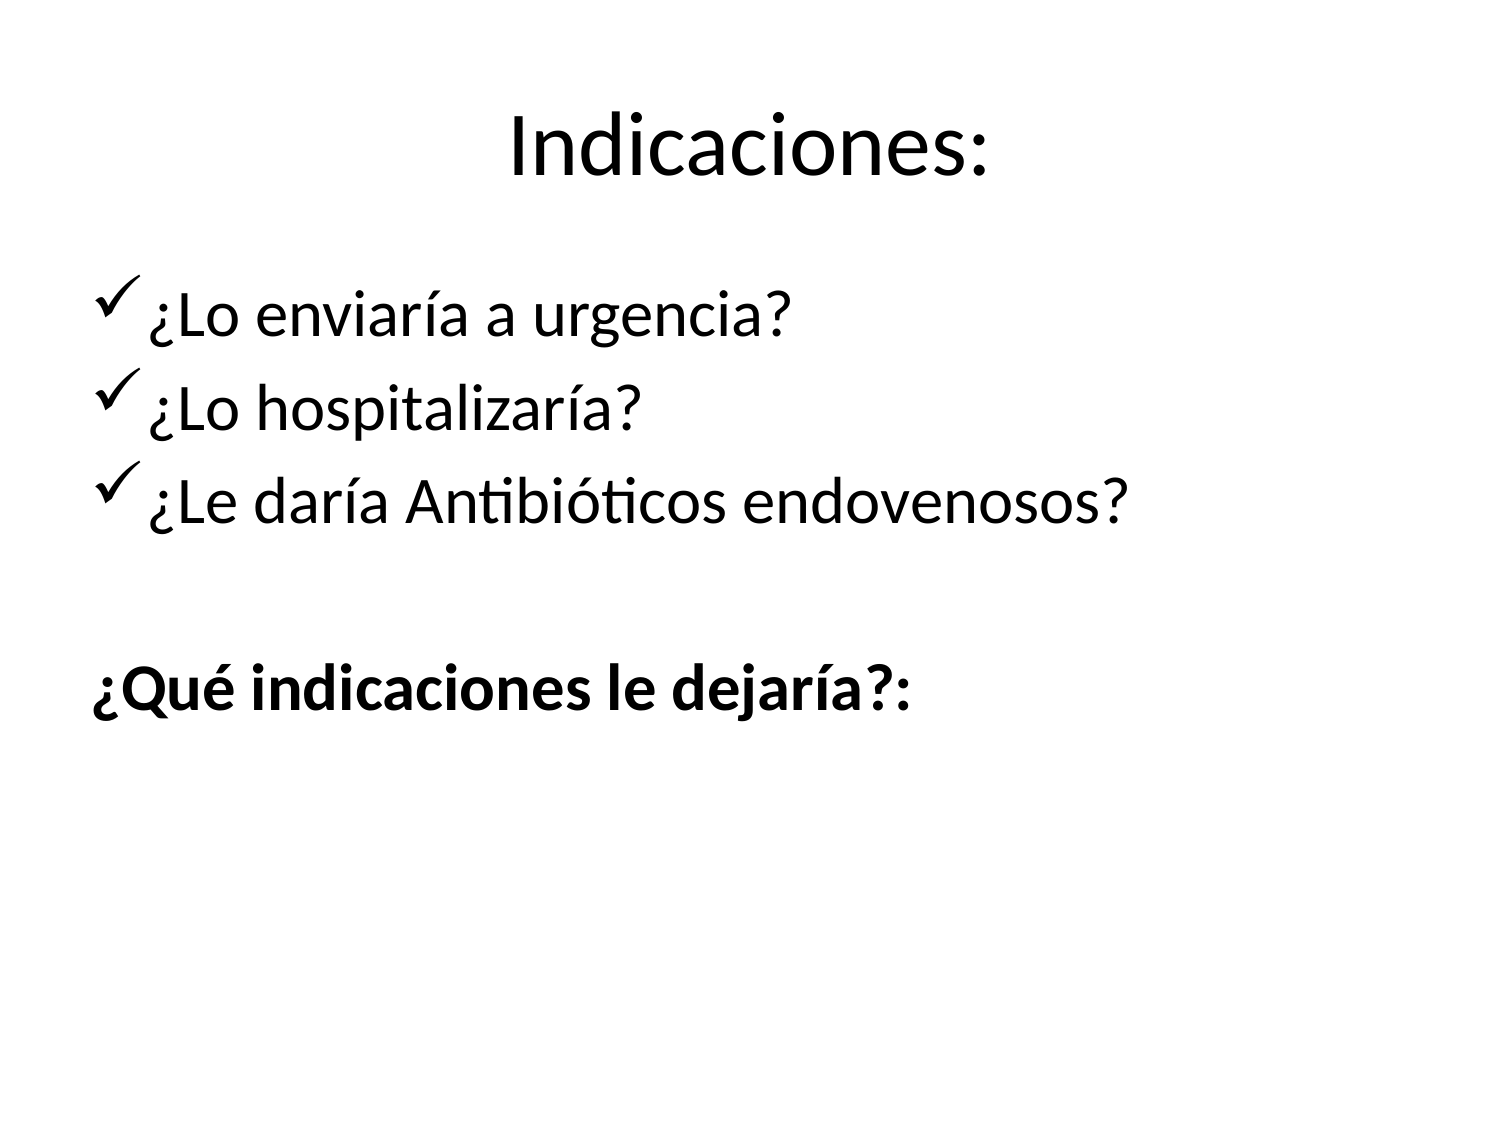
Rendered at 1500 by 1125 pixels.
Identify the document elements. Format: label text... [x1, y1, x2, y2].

title Indicaciones: [75, 45, 1425, 233]
list ¿Lo enviaría a urgencia? ¿Lo hospitalizaría? ¿Le daría Antibióticos endovenosos? ¿Qué indicaciones le dejaría?: [75, 262, 1425, 1005]
